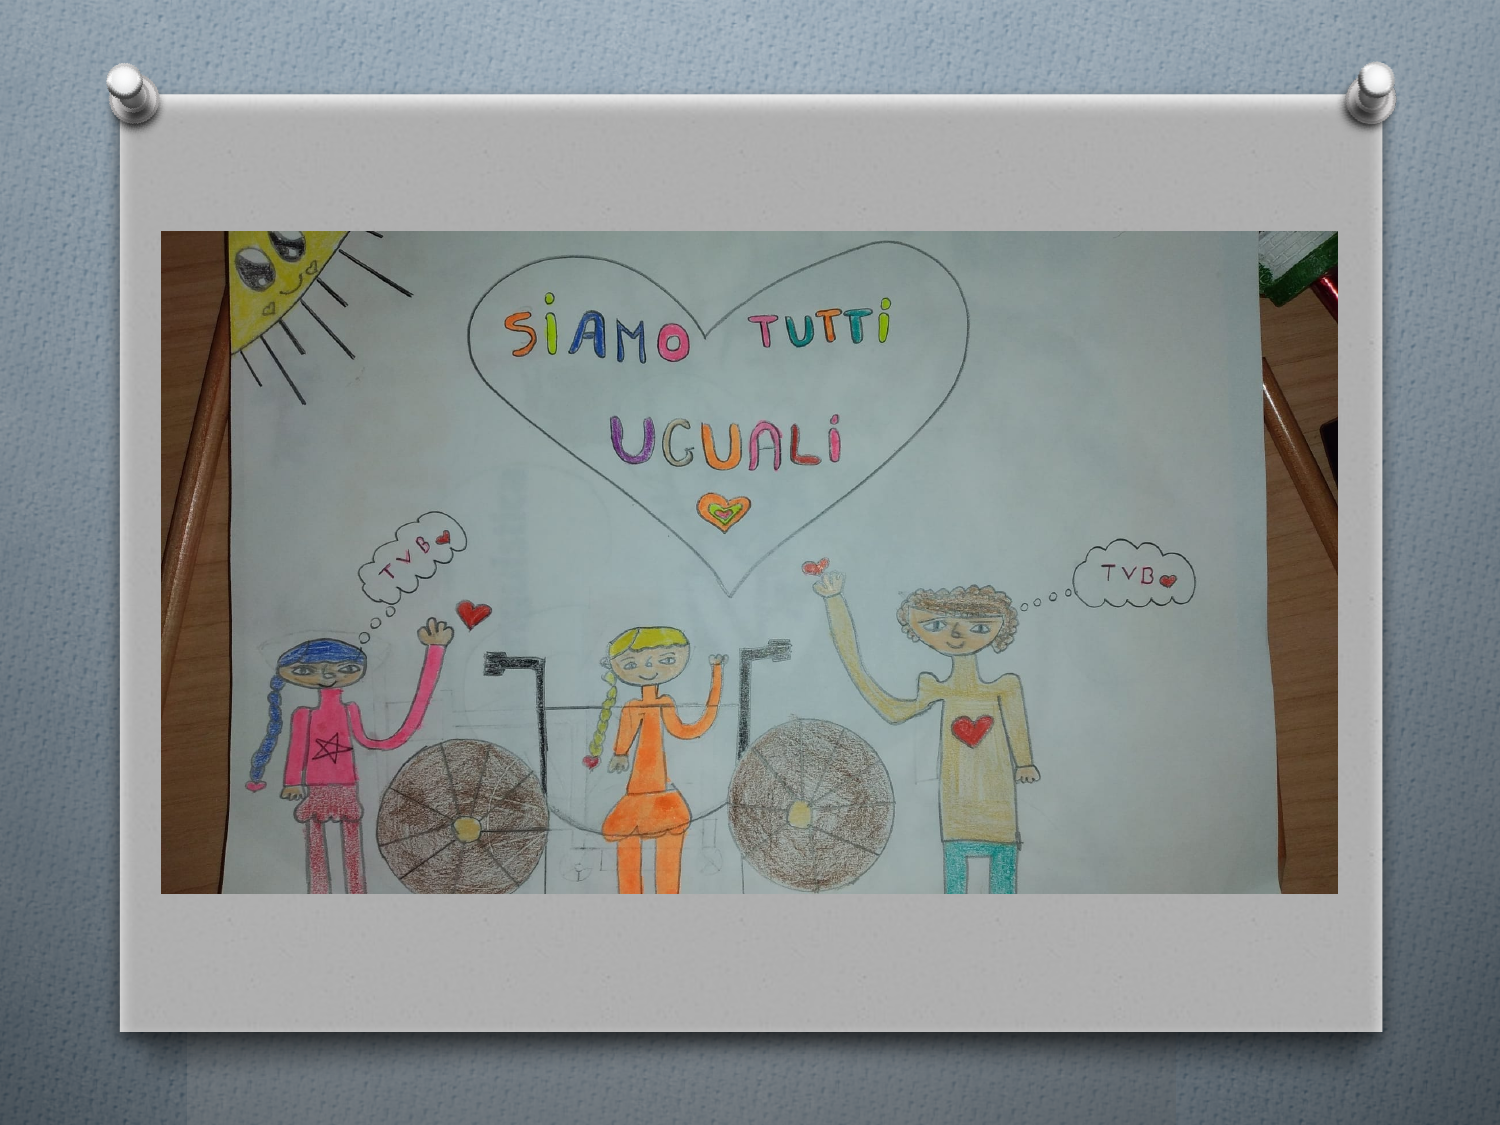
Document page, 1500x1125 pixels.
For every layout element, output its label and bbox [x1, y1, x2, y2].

picture [75, 29, 198, 153]
picture [161, 231, 1339, 894]
picture [1317, 35, 1439, 156]
